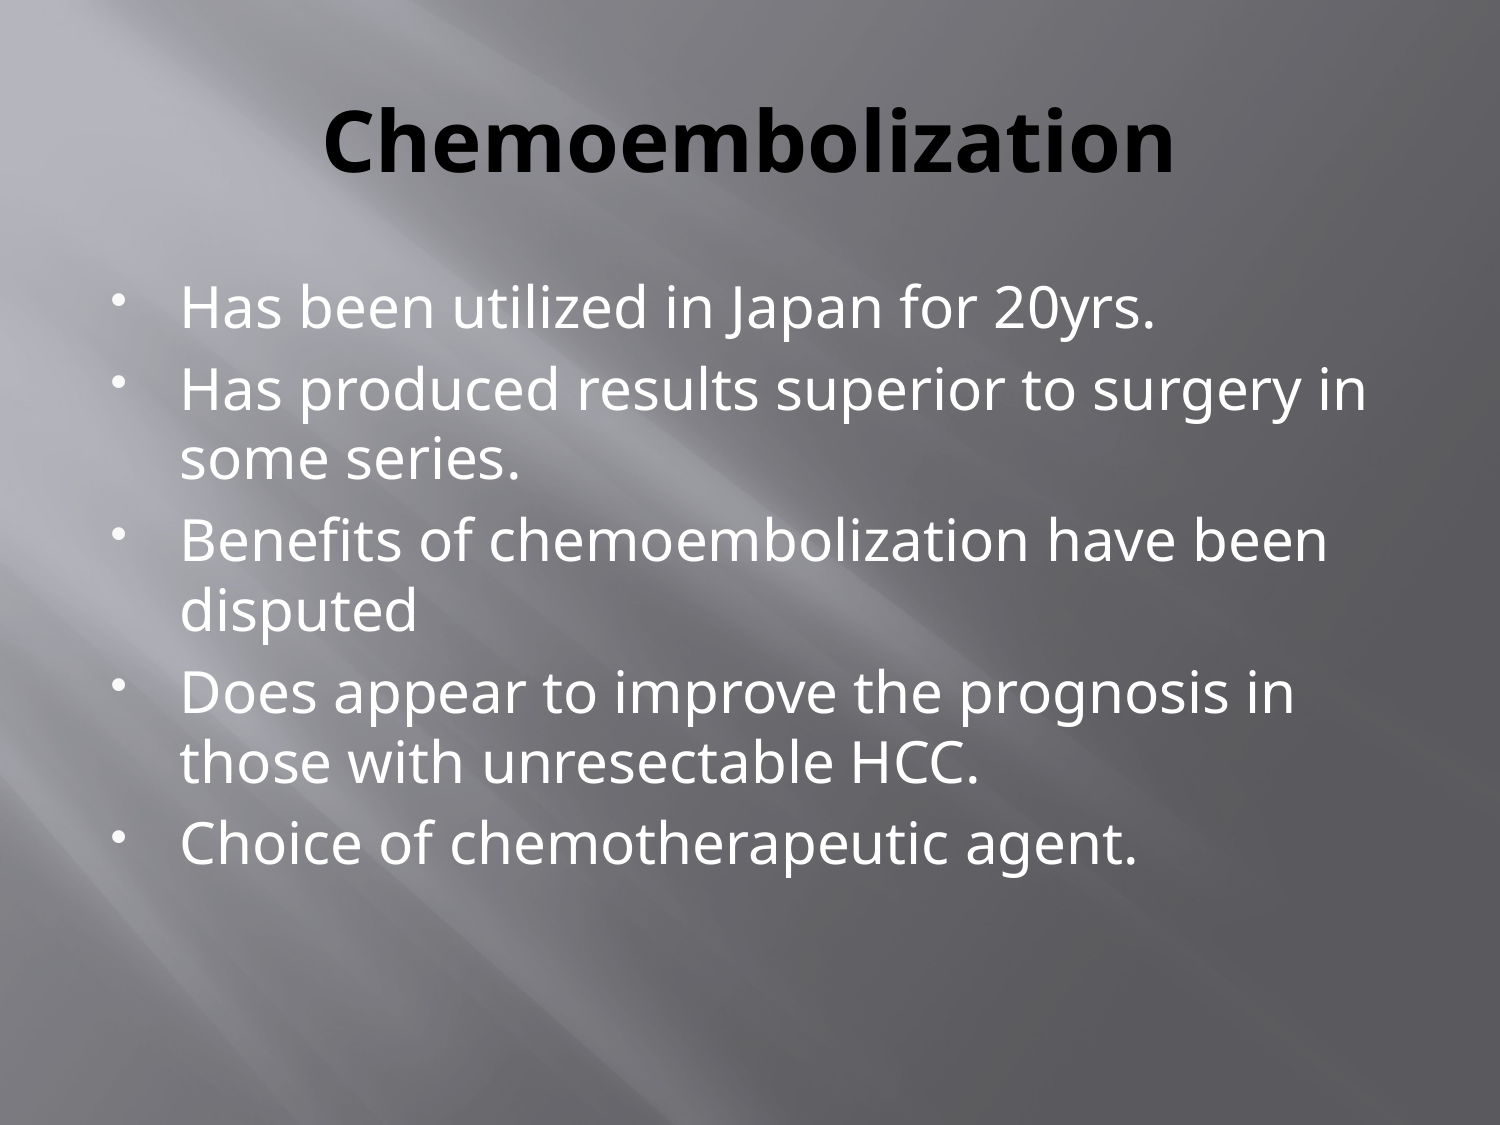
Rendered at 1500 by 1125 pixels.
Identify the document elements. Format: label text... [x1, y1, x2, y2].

list Has been utilized in Japan for 20yrs. Has produced results superior to surgery in some series. Benefits of chemoembolization have been disputed Does appear to improve the prognosis in those with unresectable HCC. Choice of chemotherapeutic agent. [74, 262, 1426, 1036]
title Chemoembolization [75, 45, 1425, 233]
